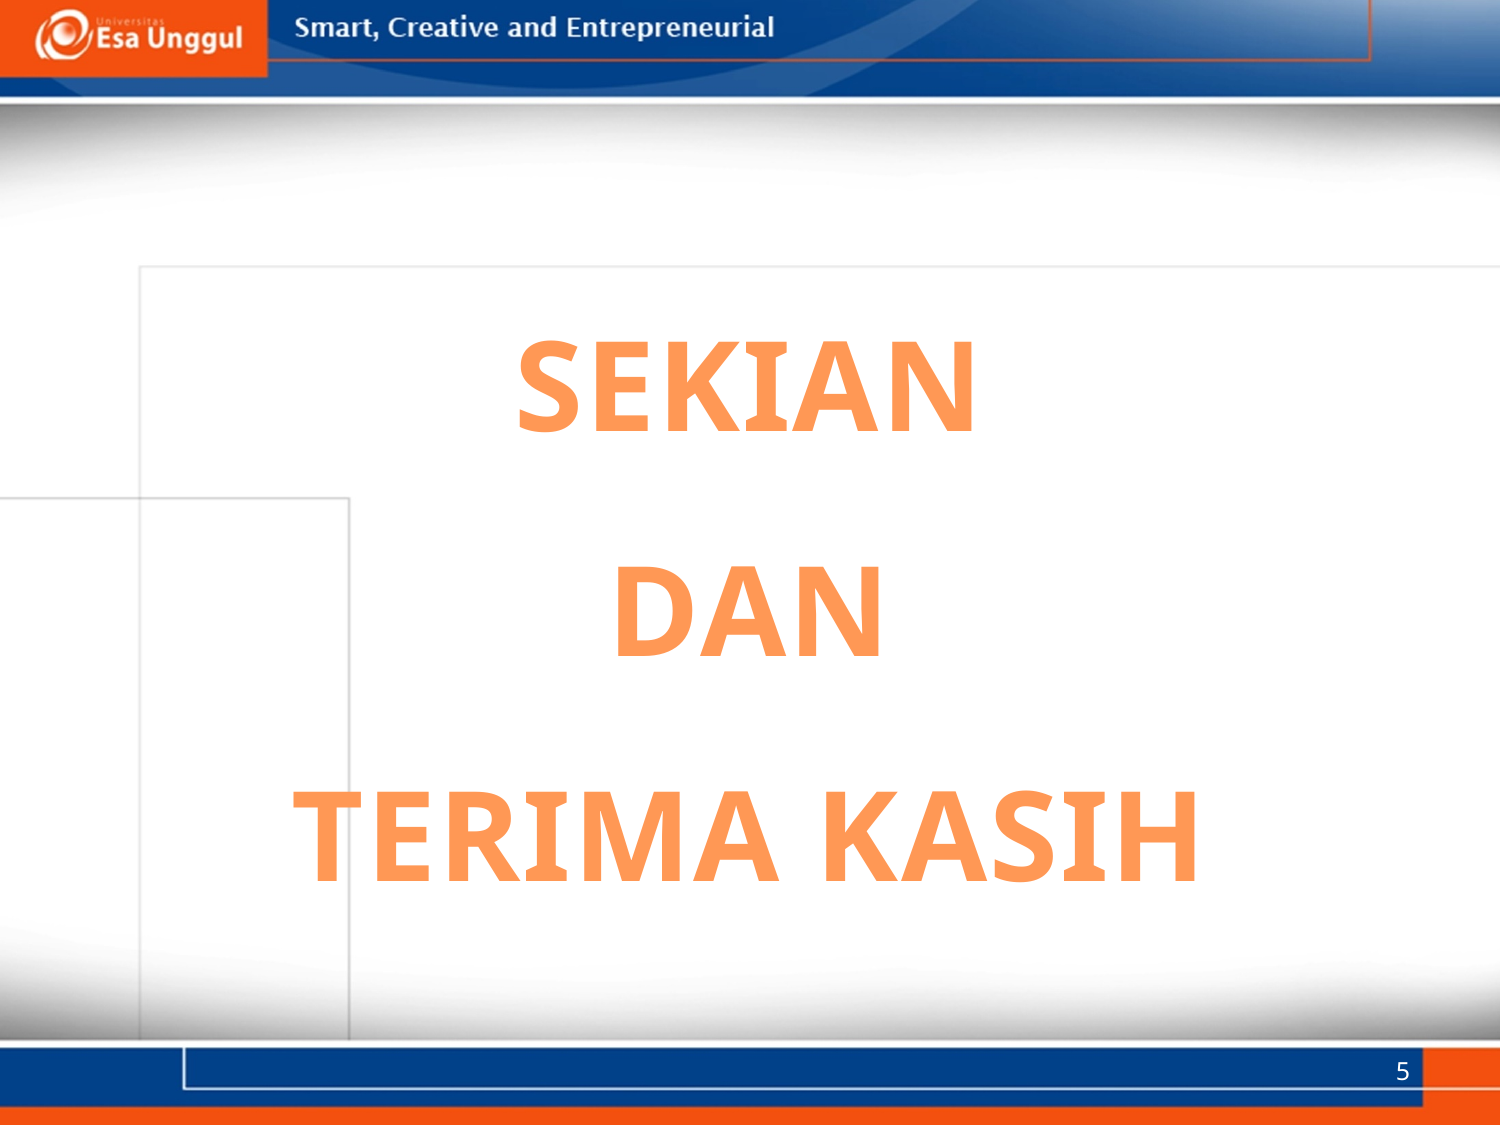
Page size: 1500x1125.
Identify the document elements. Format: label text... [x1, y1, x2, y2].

title SEKIAN DAN TERIMA KASIH [75, 99, 1425, 1038]
picture [0, 0, 1500, 1125]
slide_number 5 [1250, 1042, 1425, 1103]
